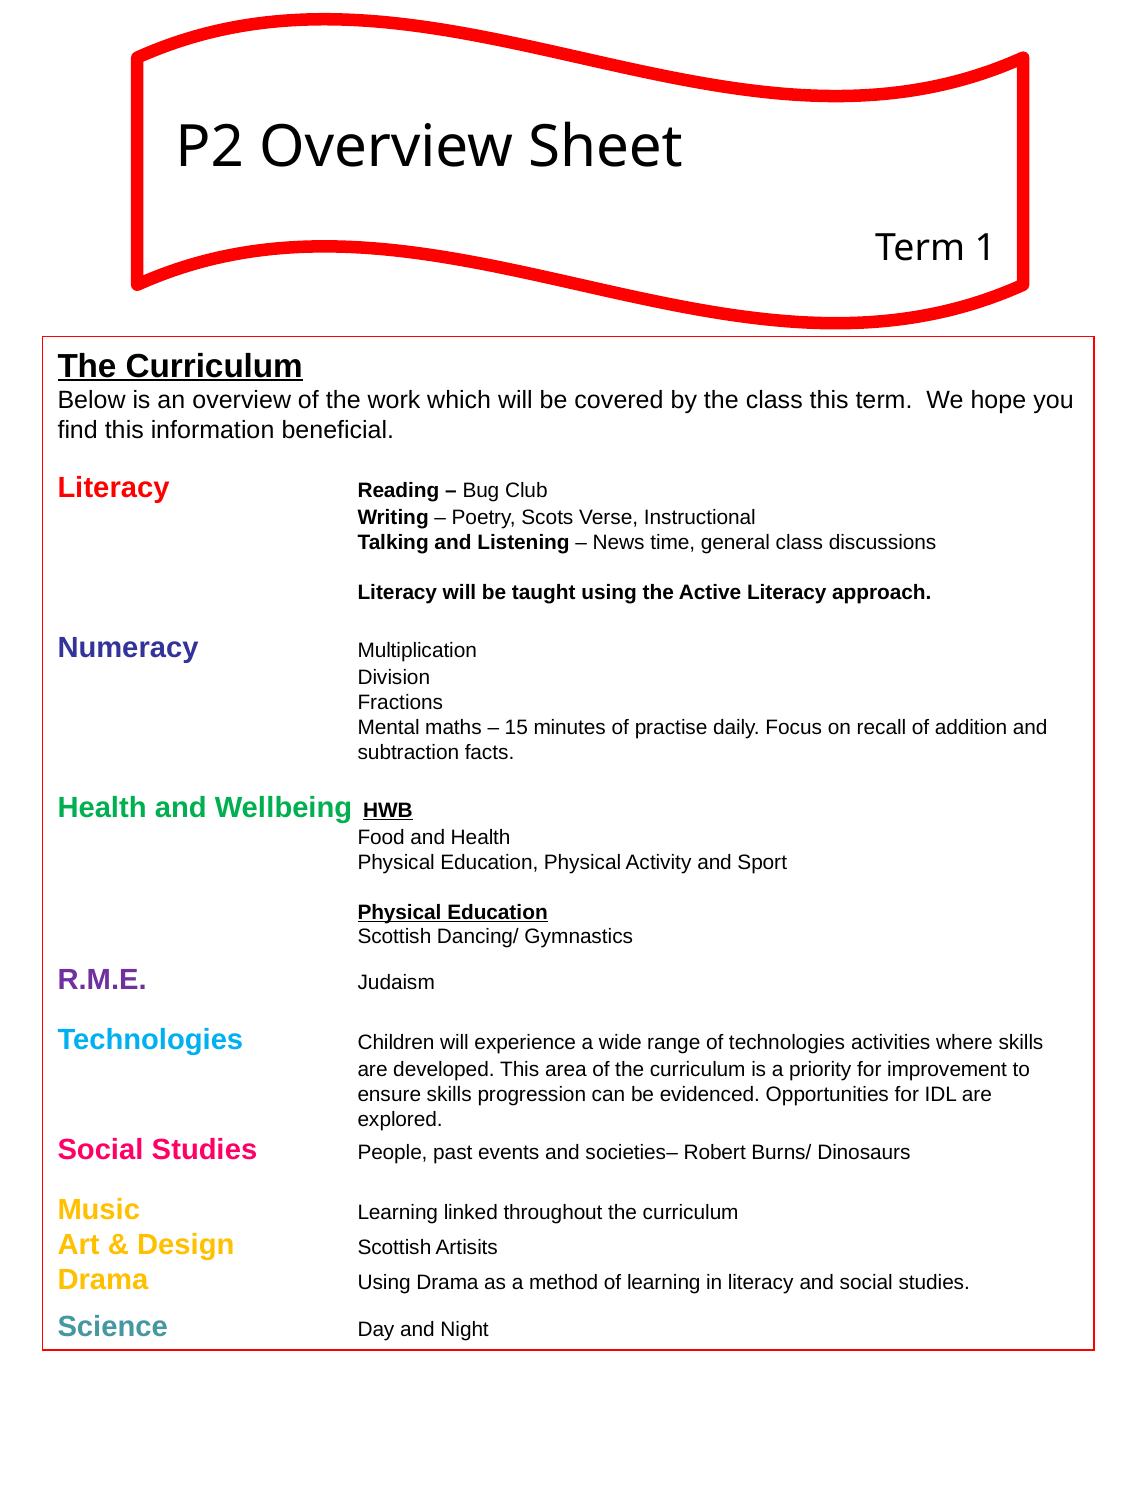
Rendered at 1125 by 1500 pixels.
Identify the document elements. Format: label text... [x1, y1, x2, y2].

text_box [136, 17, 1024, 325]
text_box The Curriculum Below is an overview of the work which will be covered by the class this term. We hope you find this information beneficial. Literacy Reading – Bug Club Writing – Poetry, Scots Verse, Instructional Talking and Listening – News time, general class discussions Literacy will be taught using the Active Literacy approach. Numeracy Multiplication Division Fractions Mental maths – 15 minutes of practise daily. Focus on recall of addition and subtraction facts. Health and Wellbeing HWB Food and Health Physical Education, Physical Activity and Sport Physical Education Scottish Dancing/ Gymnastics R.M.E. Judaism Technologies Children will experience a wide range of technologies activities where skills are developed. This area of the curriculum is a priority for improvement to ensure skills progression can be evidenced. Opportunities for IDL are explored. Social Studies People, past events and societies– Robert Burns/ Dinosaurs Music Learning linked throughout the curriculum Art & Design Scottish Artisits Drama Using Drama as a method of learning in literacy and social studies. Science Day and Night [42, 336, 1094, 1351]
